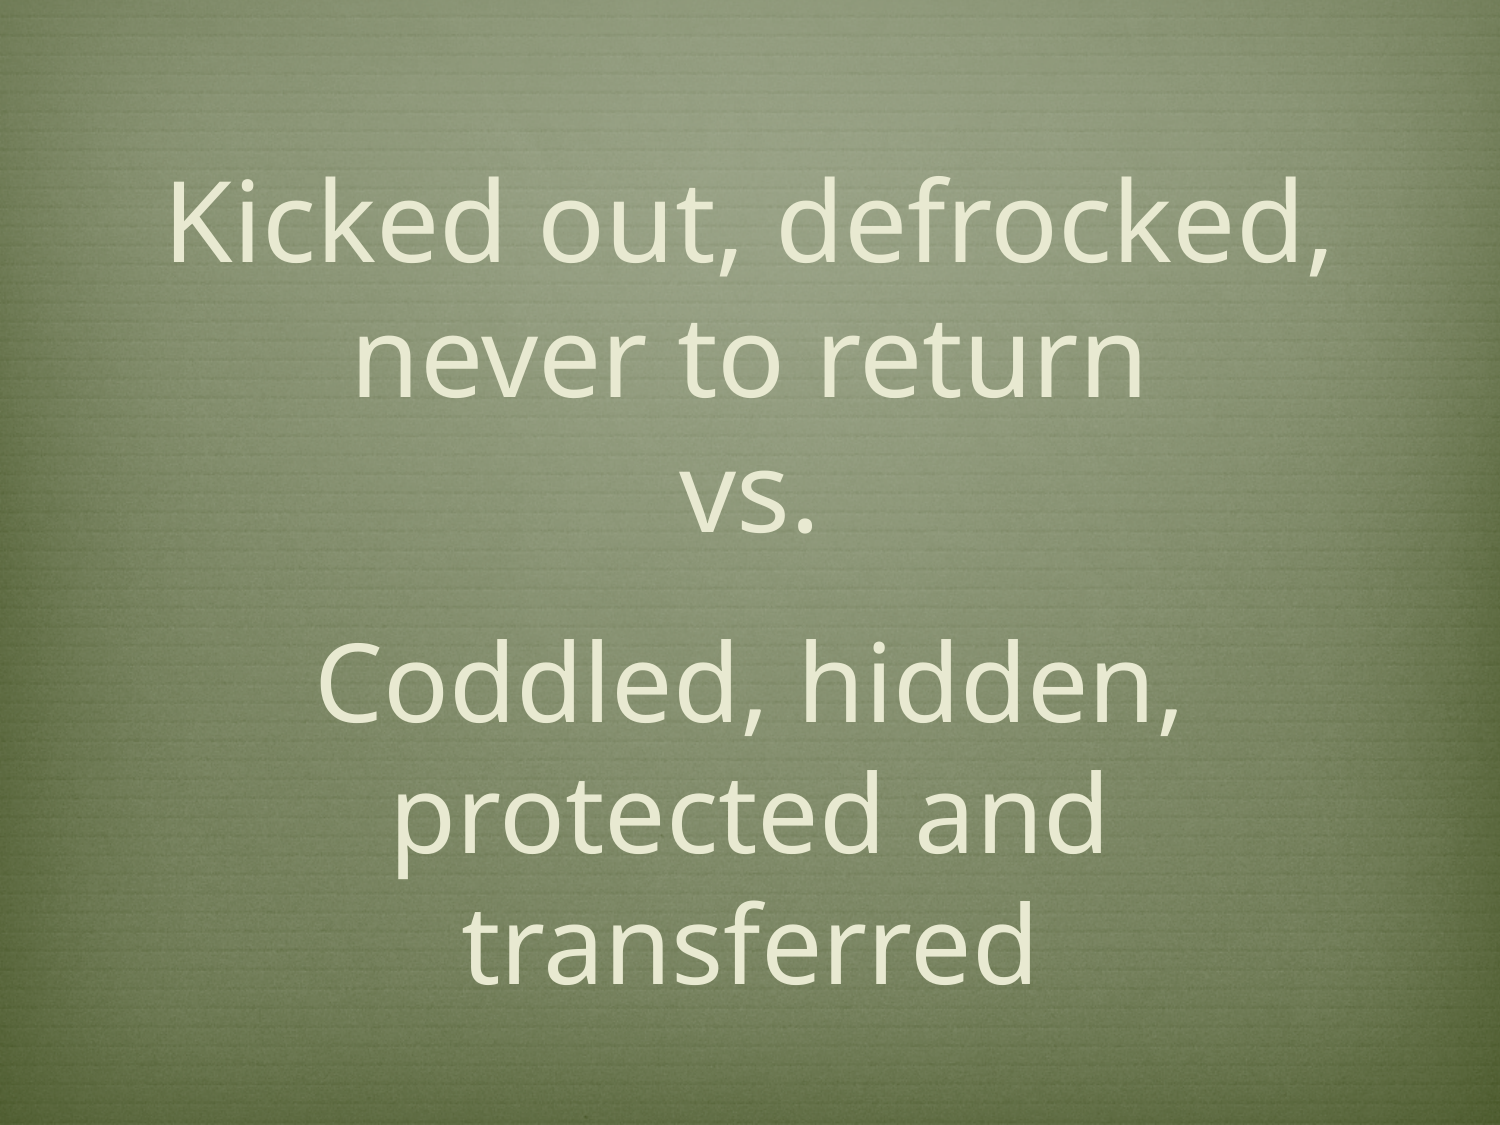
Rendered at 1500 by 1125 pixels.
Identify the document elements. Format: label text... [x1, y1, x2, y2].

list Coddled, hidden, protected and transferred [80, 562, 1420, 1018]
title Kicked out, defrocked, never to return vs. [80, 18, 1420, 562]
